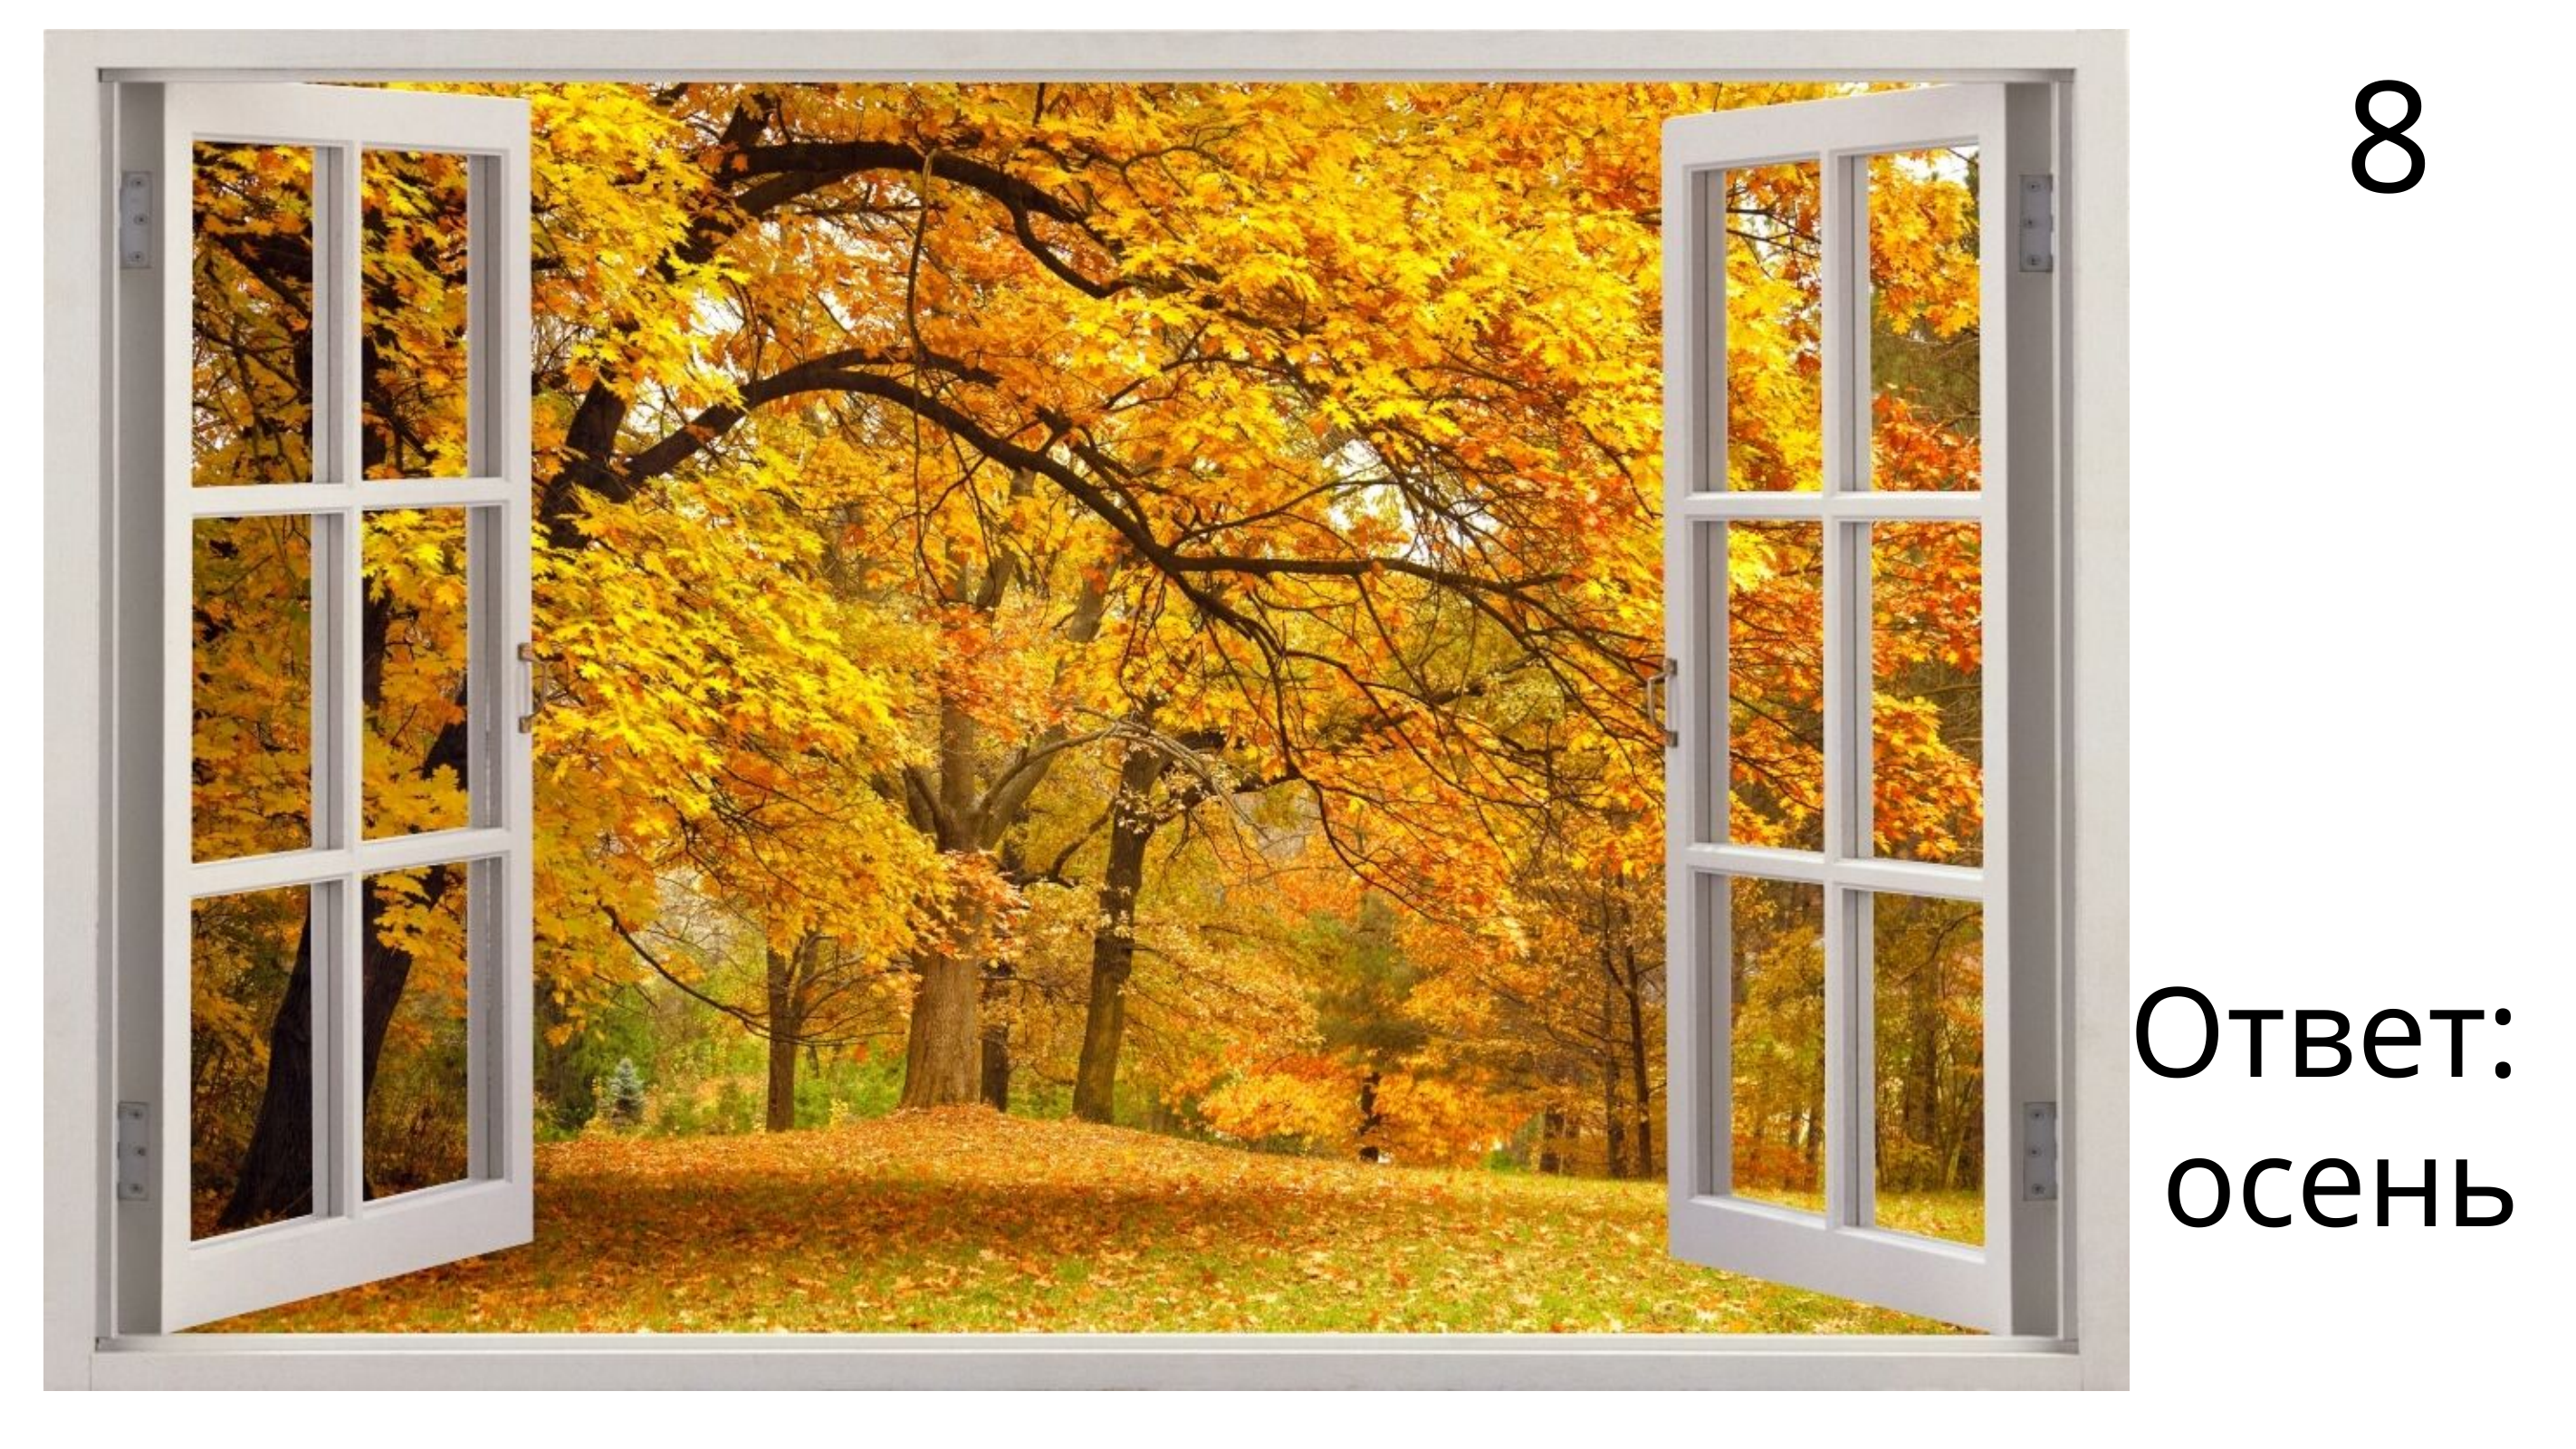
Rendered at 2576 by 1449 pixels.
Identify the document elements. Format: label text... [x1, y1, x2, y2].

text_box Ответ: осень [2132, 945, 2561, 1260]
text_box 8 [2336, 30, 2441, 232]
picture [43, 29, 2130, 1391]
